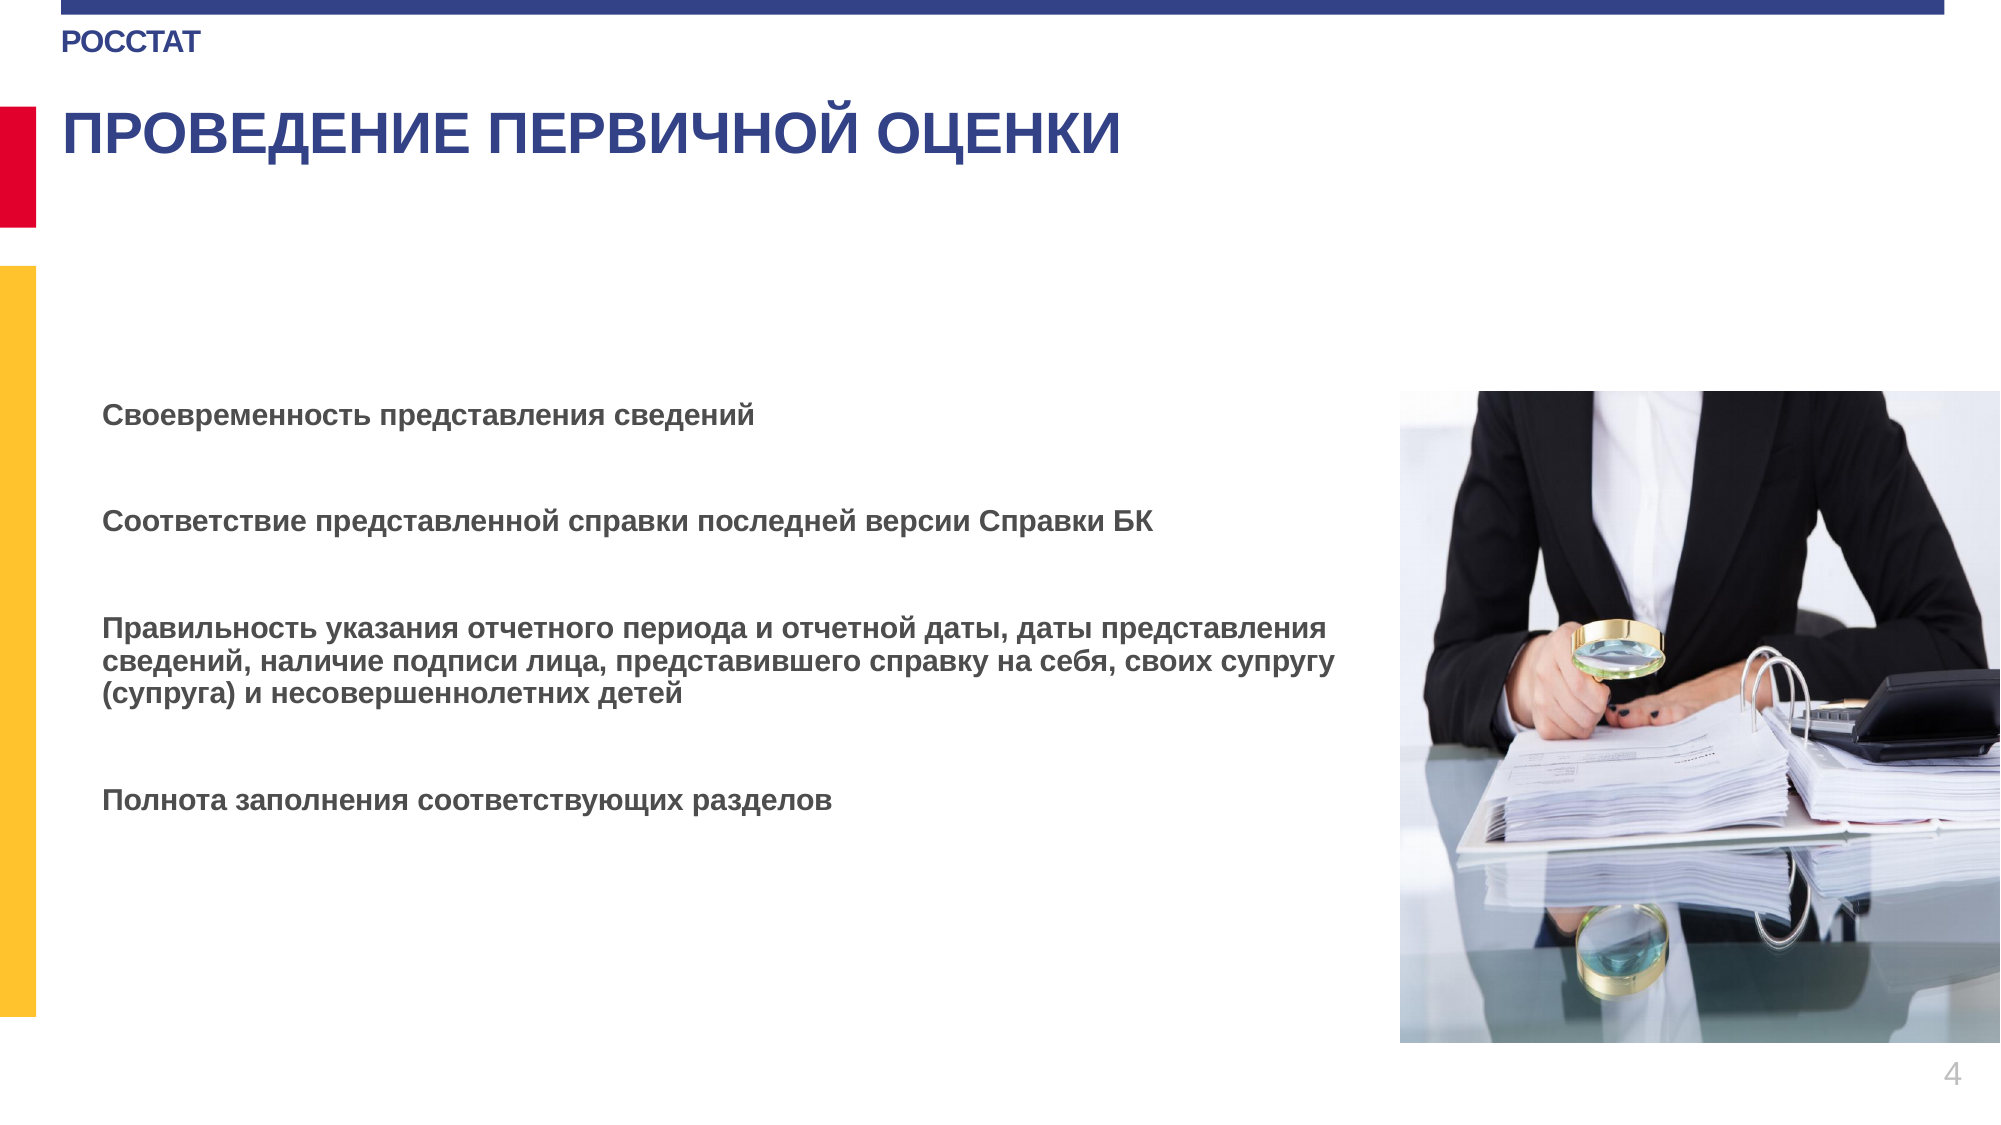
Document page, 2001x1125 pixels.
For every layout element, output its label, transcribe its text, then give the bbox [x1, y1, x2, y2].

slide_number 4 [1527, 1043, 1978, 1103]
list ПРОВЕДЕНИЕ ПЕРВИЧНОЙ ОЦЕНКИ [47, 87, 1582, 242]
list Своевременность представления сведений Соответствие представленной справки последней версии Справки БК Правильность указания отчетного периода и отчетной даты, даты представления сведений, наличие подписи лица, представившего справку на себя, своих супругу (супруга) и несовершеннолетних детей Полнота заполнения соответствующих разделов [85, 391, 1353, 1005]
picture [1400, 391, 2000, 1043]
